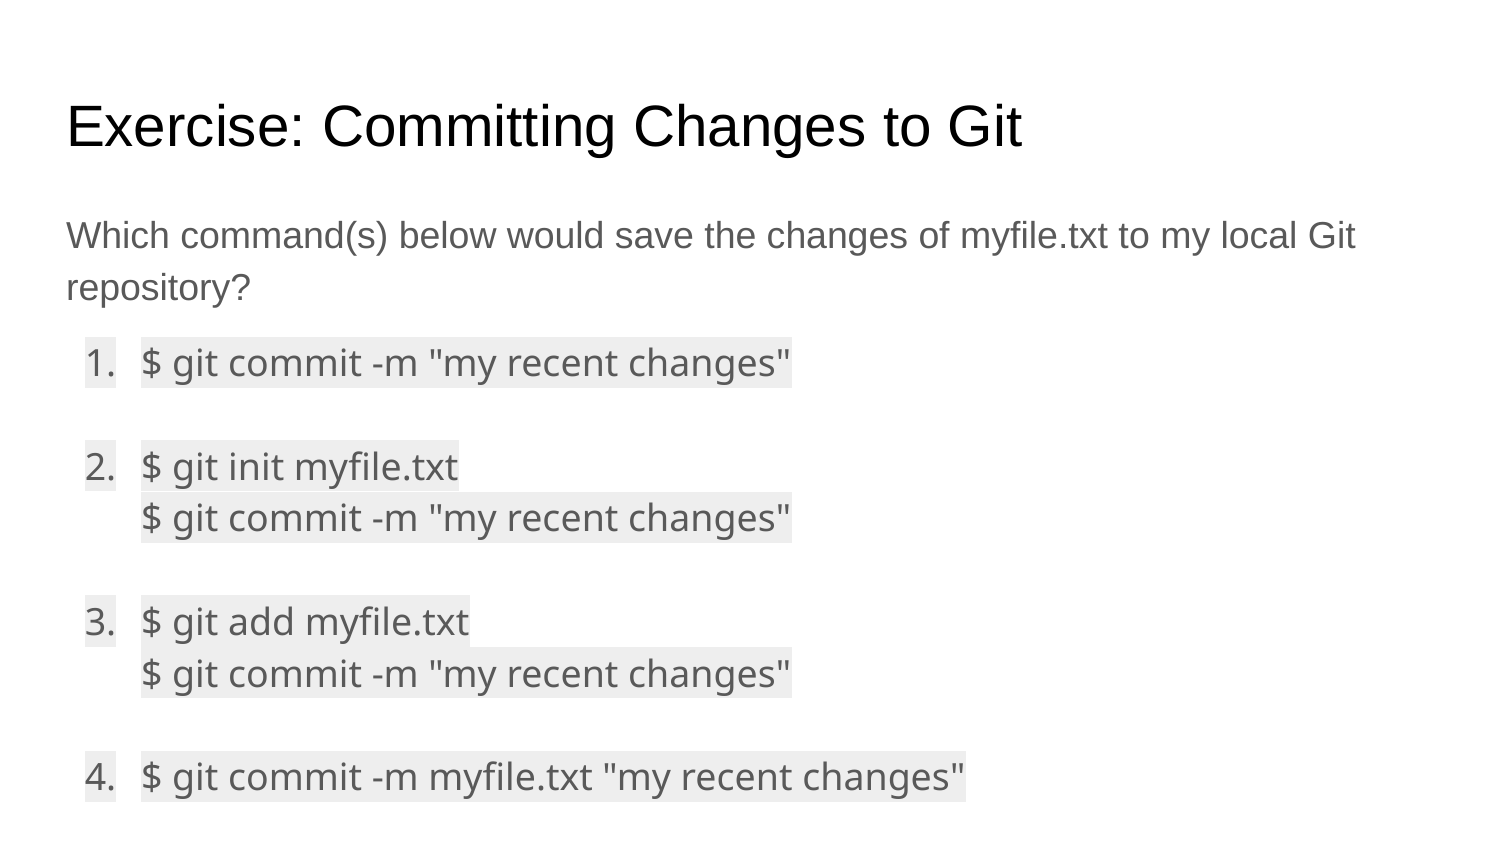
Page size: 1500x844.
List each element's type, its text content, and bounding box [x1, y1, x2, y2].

list Which command(s) below would save the changes of myfile.txt to my local Git repository? $ git commit -m "my recent changes" $ git init myfile.txt $ git commit -m "my recent changes" $ git add myfile.txt $ git commit -m "my recent changes" $ git commit -m myfile.txt "my recent changes" [51, 189, 1449, 750]
title Exercise: Committing Changes to Git [51, 72, 1449, 167]
